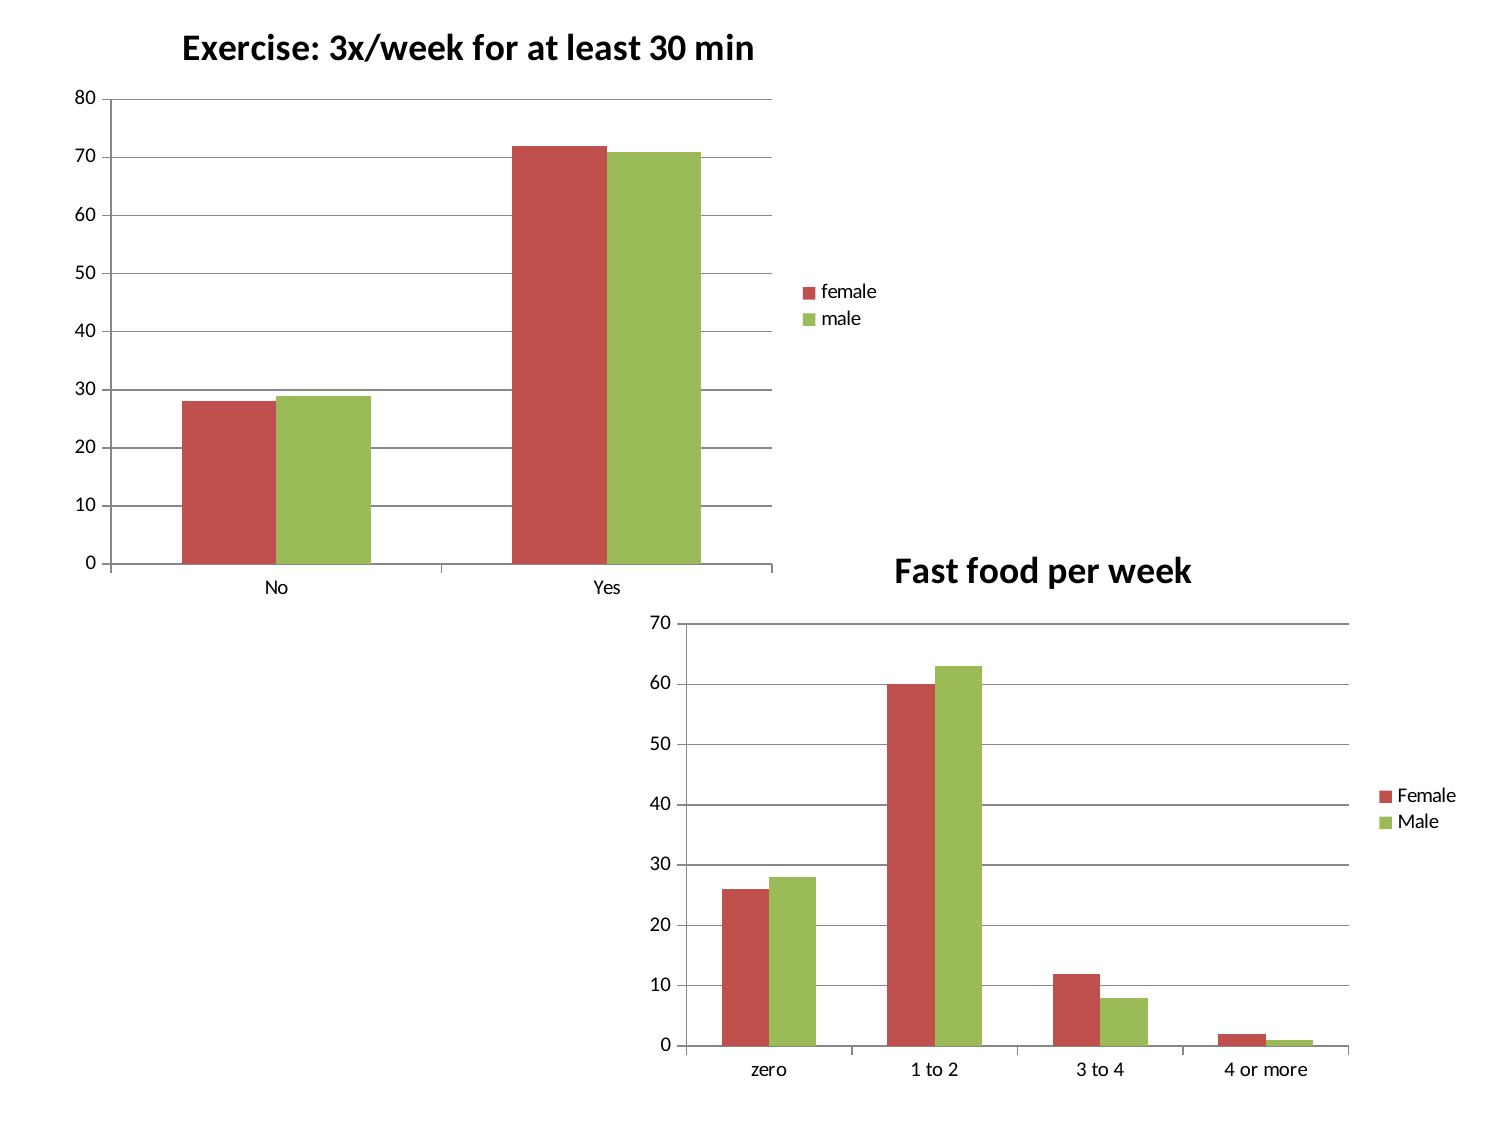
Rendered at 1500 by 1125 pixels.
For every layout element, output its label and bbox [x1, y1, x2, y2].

chart [37, 0, 1476, 1095]
